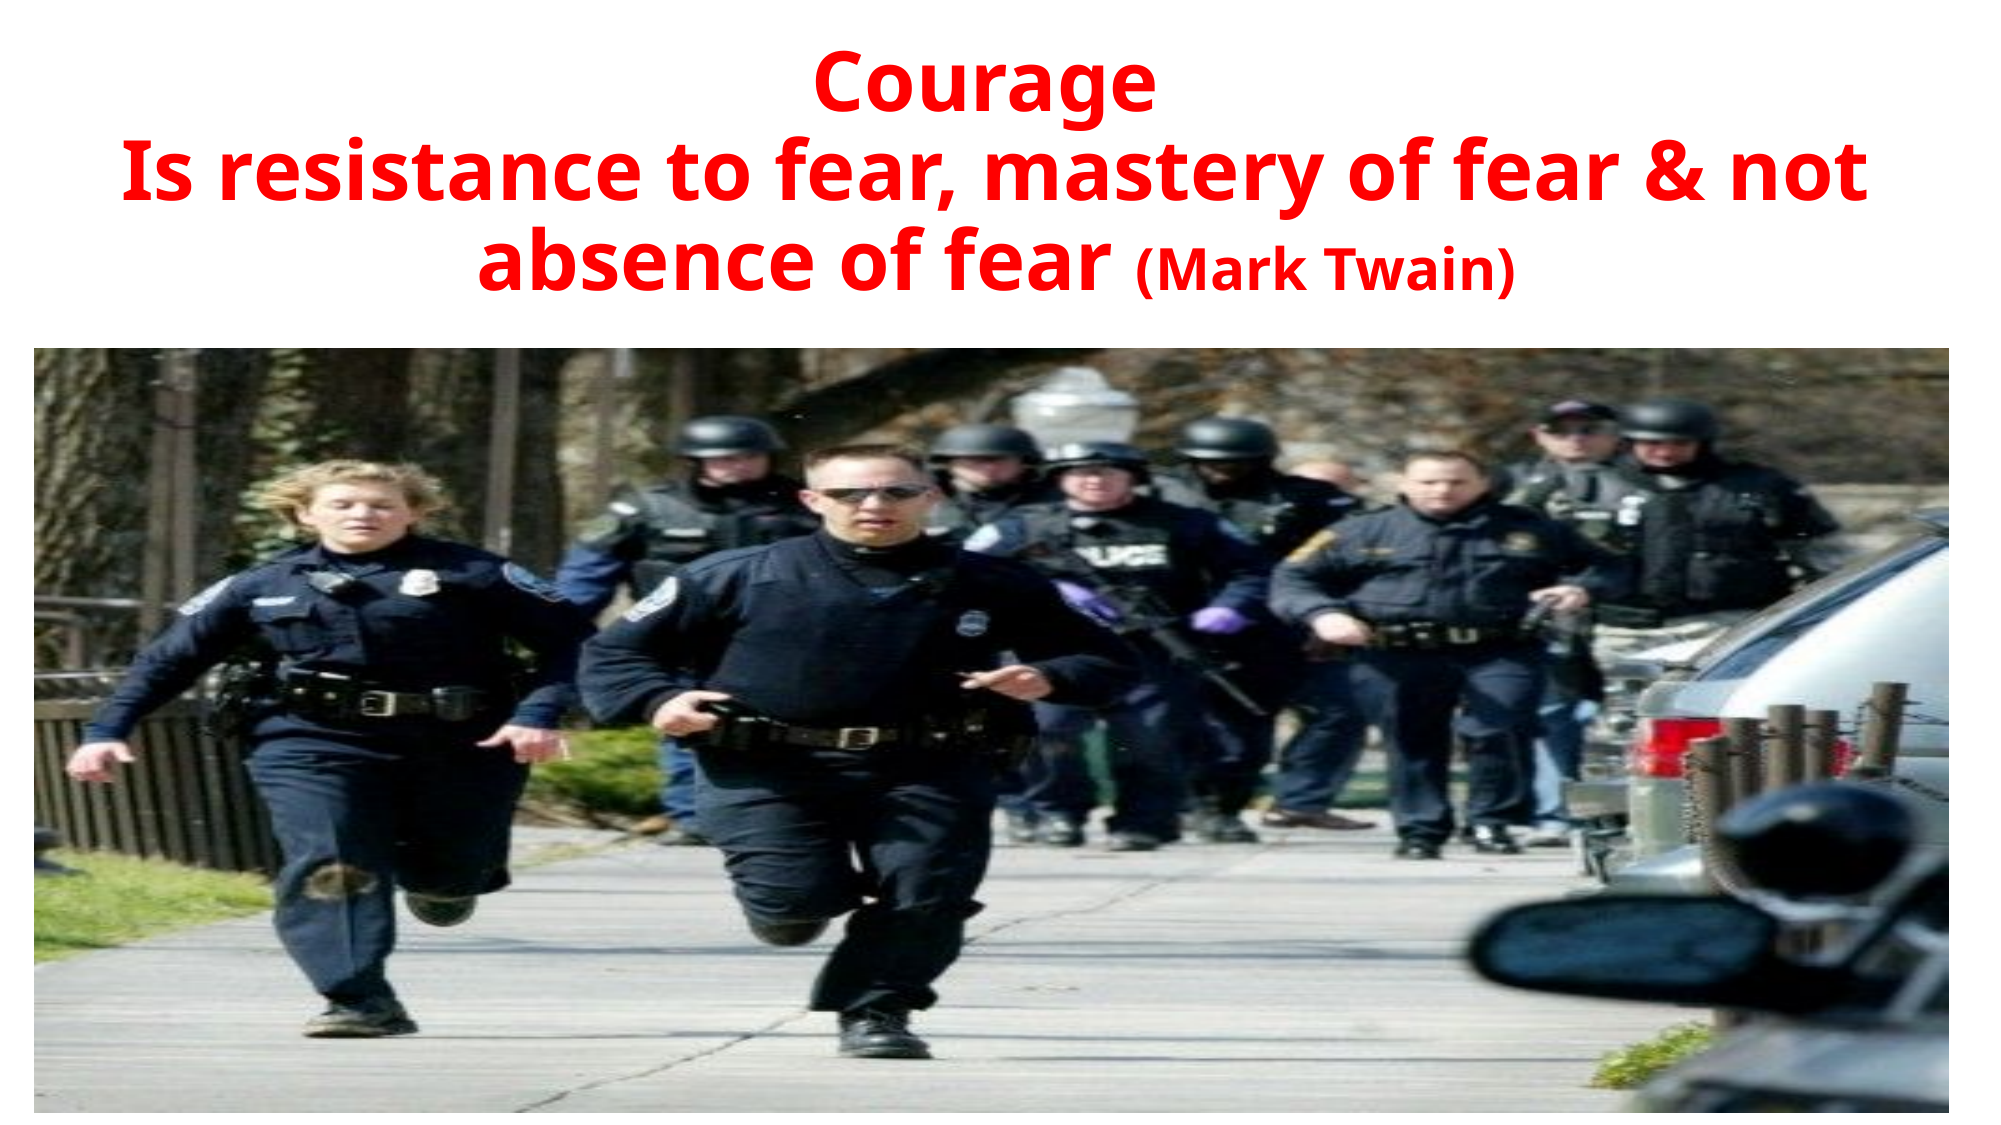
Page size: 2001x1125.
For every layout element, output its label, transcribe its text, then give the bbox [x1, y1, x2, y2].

picture [34, 348, 1949, 1113]
title Courage Is resistance to fear, mastery of fear & not absence of fear (Mark Twain) [22, 11, 1970, 246]
